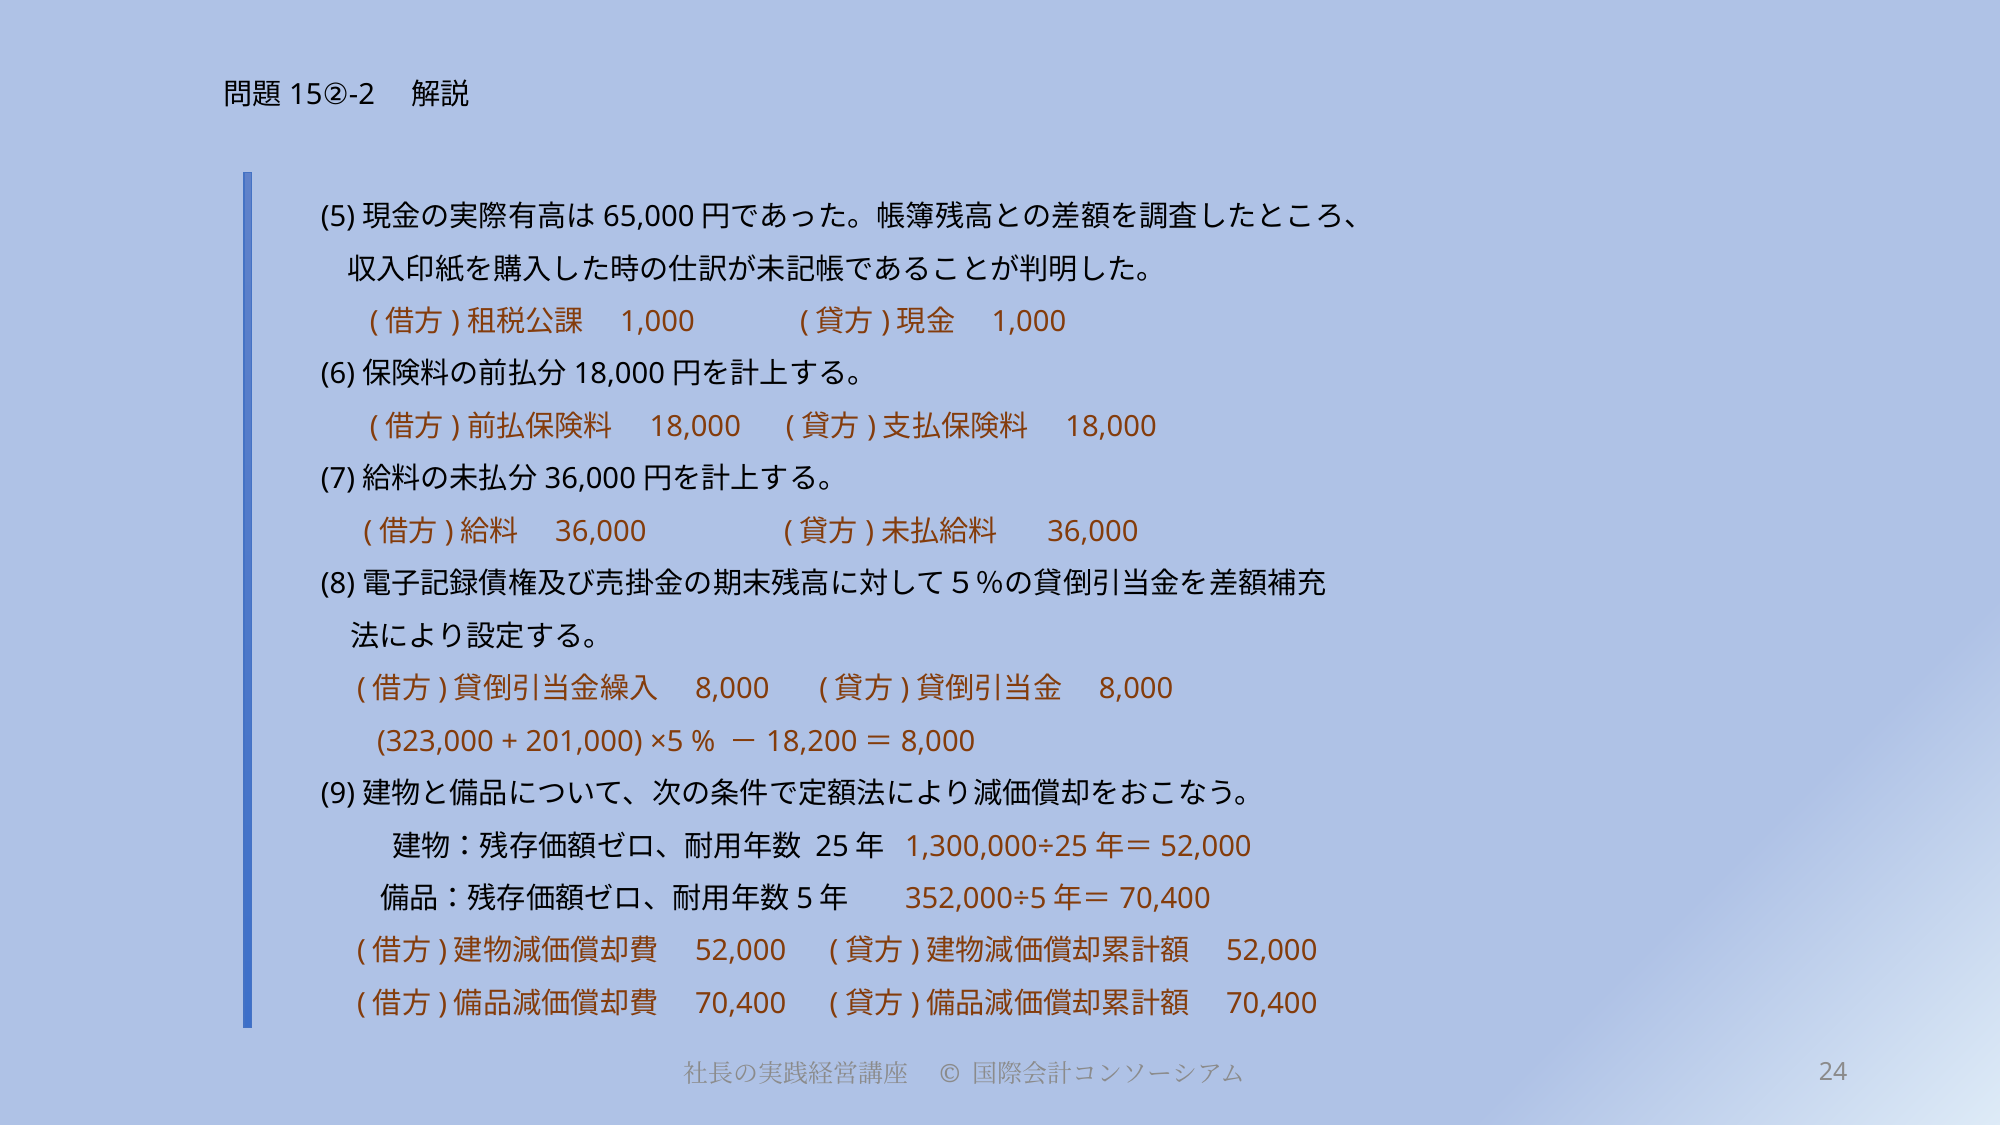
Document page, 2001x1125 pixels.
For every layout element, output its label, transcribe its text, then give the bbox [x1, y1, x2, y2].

footer 社長の実践経営講座 © 国際会計コンソーシアム [385, 1042, 1412, 1103]
text_box [243, 172, 252, 1028]
title 問題15②-2 解説 [208, 66, 1503, 121]
slide_number 24 [1412, 1042, 1863, 1103]
text_box (5)現金の実際有高は65,000円であった。帳簿残高との差額を調査したところ、 収入印紙を購入した時の仕訳が未記帳であることが判明した。 (借方)租税公課 1,000 (貸方)現金 1,000 (6)保険料の前払分18,000円を計上する。 (借方)前払保険料 18,000 (貸方)支払保険料 18,000 (7)給料の未払分36,000円を計上する。 (借方)給料 36,000 (貸方)未払給料 36,000 (8)電子記録債権及び売掛金の期末残高に対して５％の貸倒引当金を差額補充 法により設定する。 (借方)貸倒引当金繰入 8,000 (貸方)貸倒引当金 8,000 (323,000 + 201,000) ×5 % －18,200＝8,000 (9)建物と備品について、次の条件で定額法により減価償却をおこなう。 建物：残存価額ゼロ、耐用年数 25年 1,300,000÷25年＝52,000 備品：残存価額ゼロ、耐用年数5年 352,000÷5年＝70,400 (借方)建物減価償却費 52,000 (貸方)建物減価償却累計額 52,000 (借方)備品減価償却費 70,400 (貸方)備品減価償却累計額 70,400 [306, 172, 1405, 1027]
